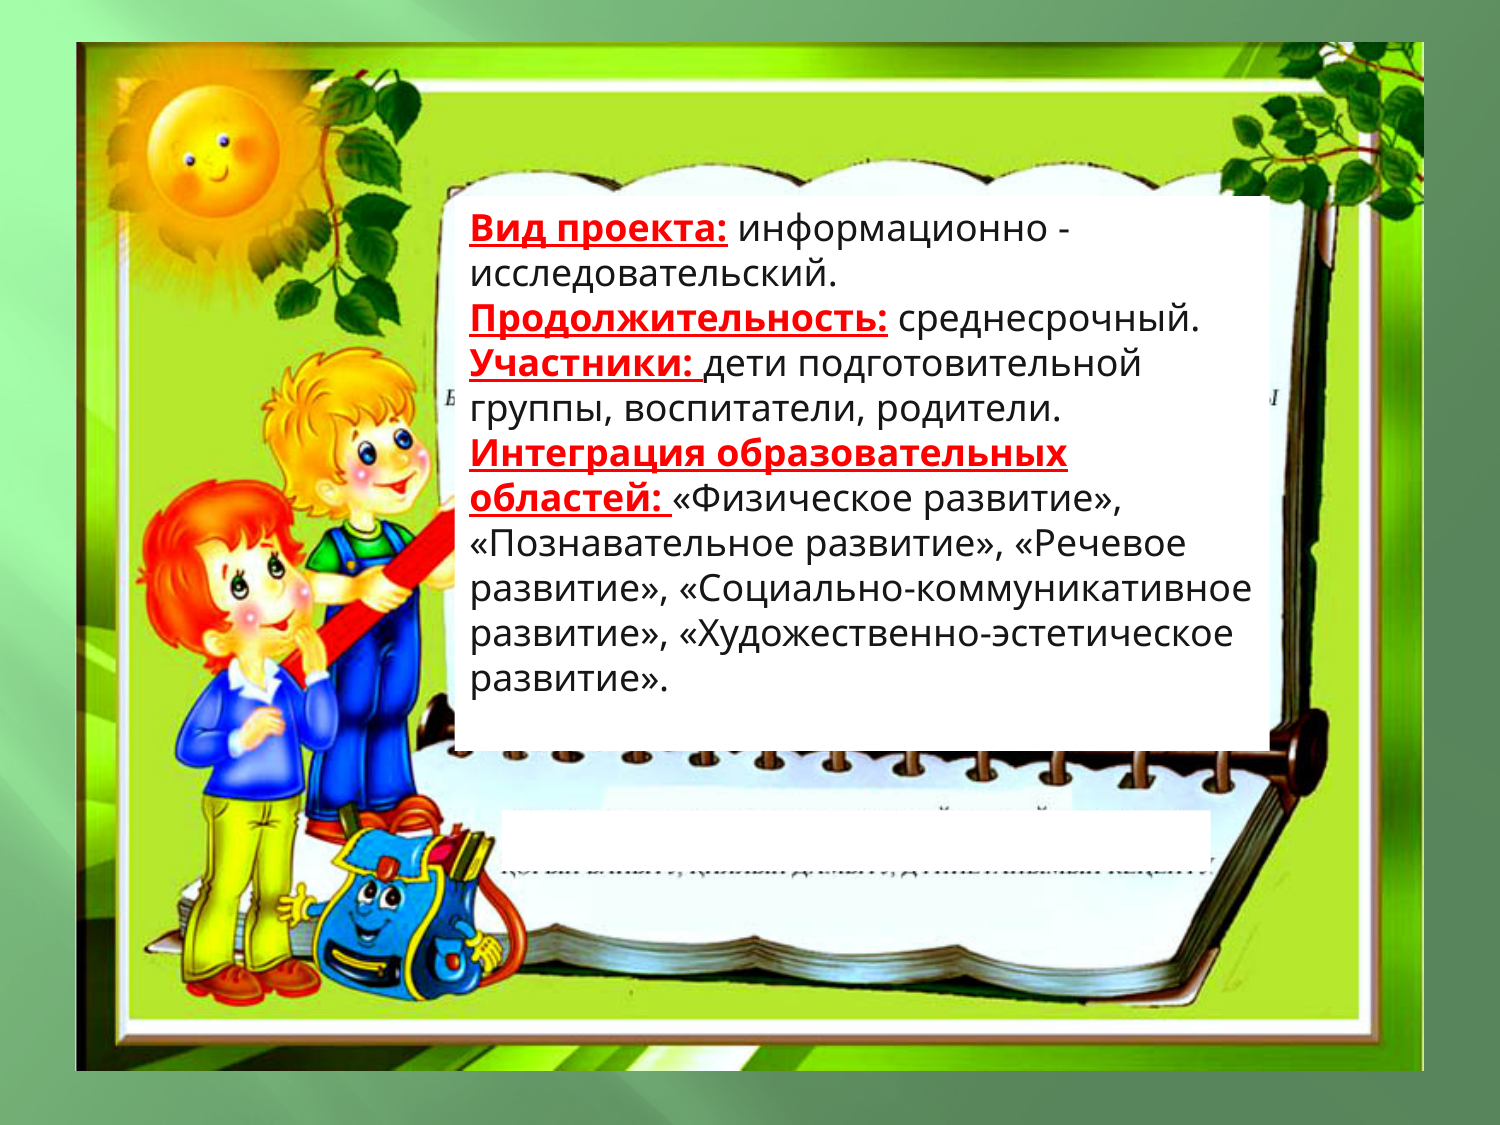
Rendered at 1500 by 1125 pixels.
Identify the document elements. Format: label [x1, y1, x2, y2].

list [74, 42, 1424, 1071]
